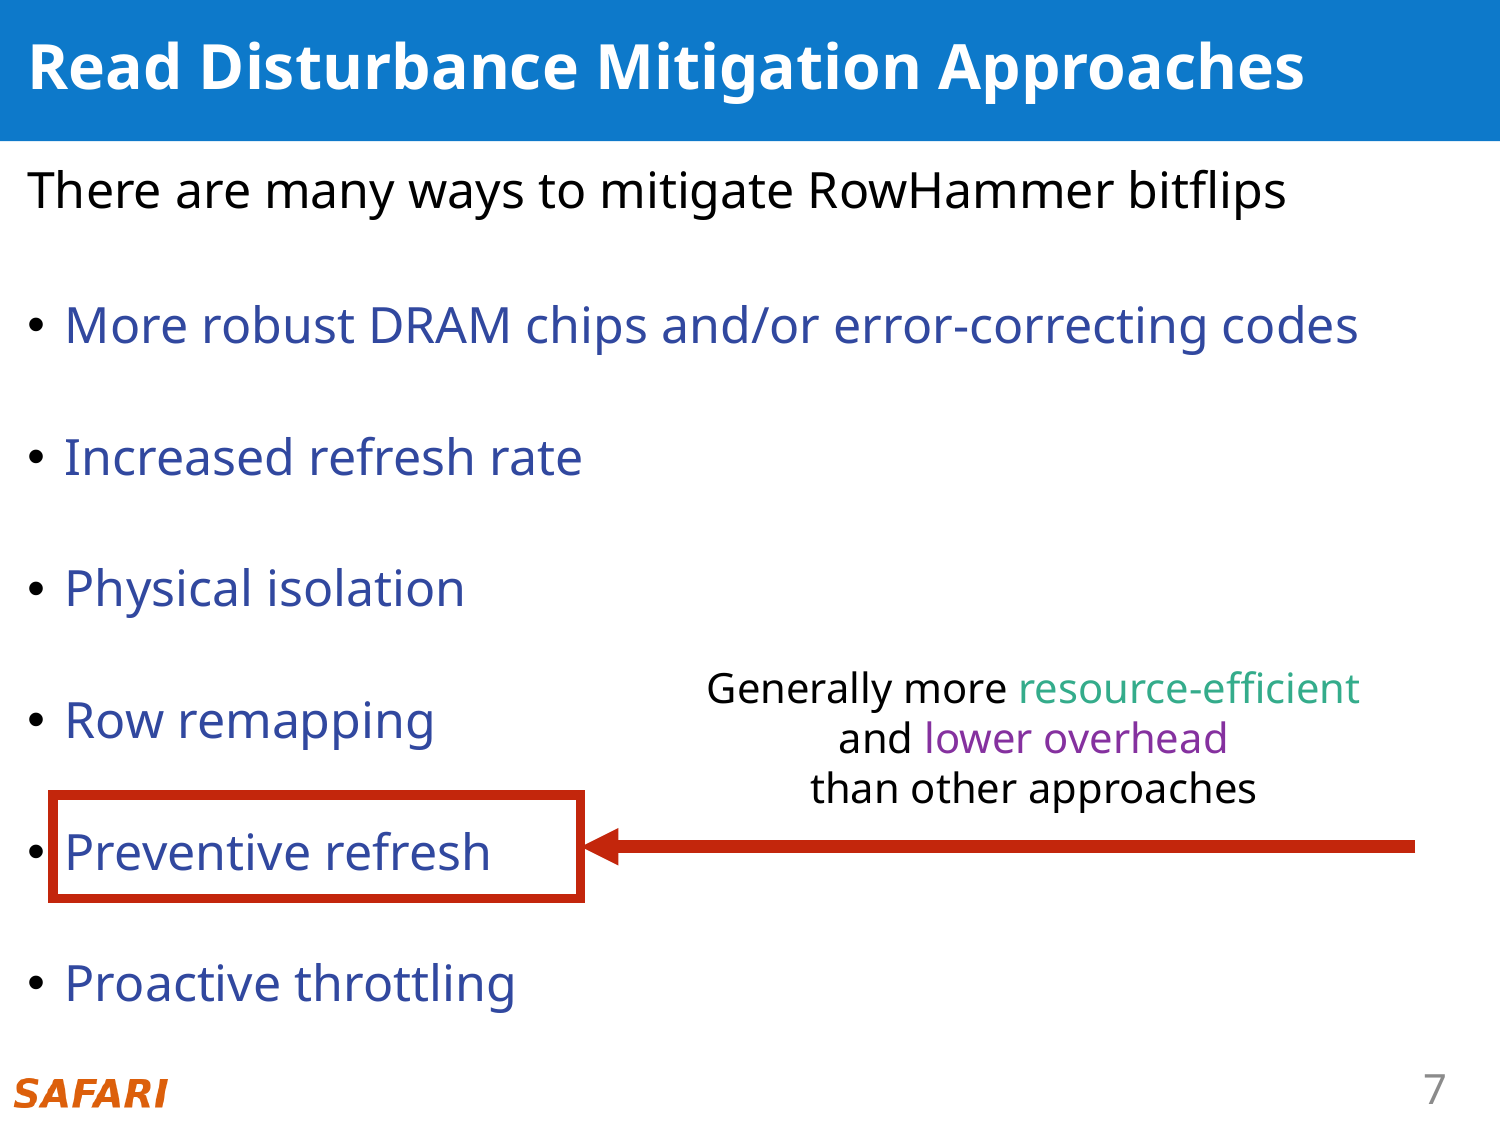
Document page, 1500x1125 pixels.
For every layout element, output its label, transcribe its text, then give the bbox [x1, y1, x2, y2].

text_box Generally more resource-efficient and lower overhead than other approaches [691, 654, 1376, 819]
picture [12, 1070, 173, 1117]
title Read Disturbance Mitigation Approaches [12, 1, 1487, 127]
text_box [52, 794, 582, 900]
list There are many ways to mitigate RowHammer bitflips More robust DRAM chips and/or error-correcting codes Increased refresh rate Physical isolation Row remapping Preventive refresh Proactive throttling [12, 158, 1487, 1052]
